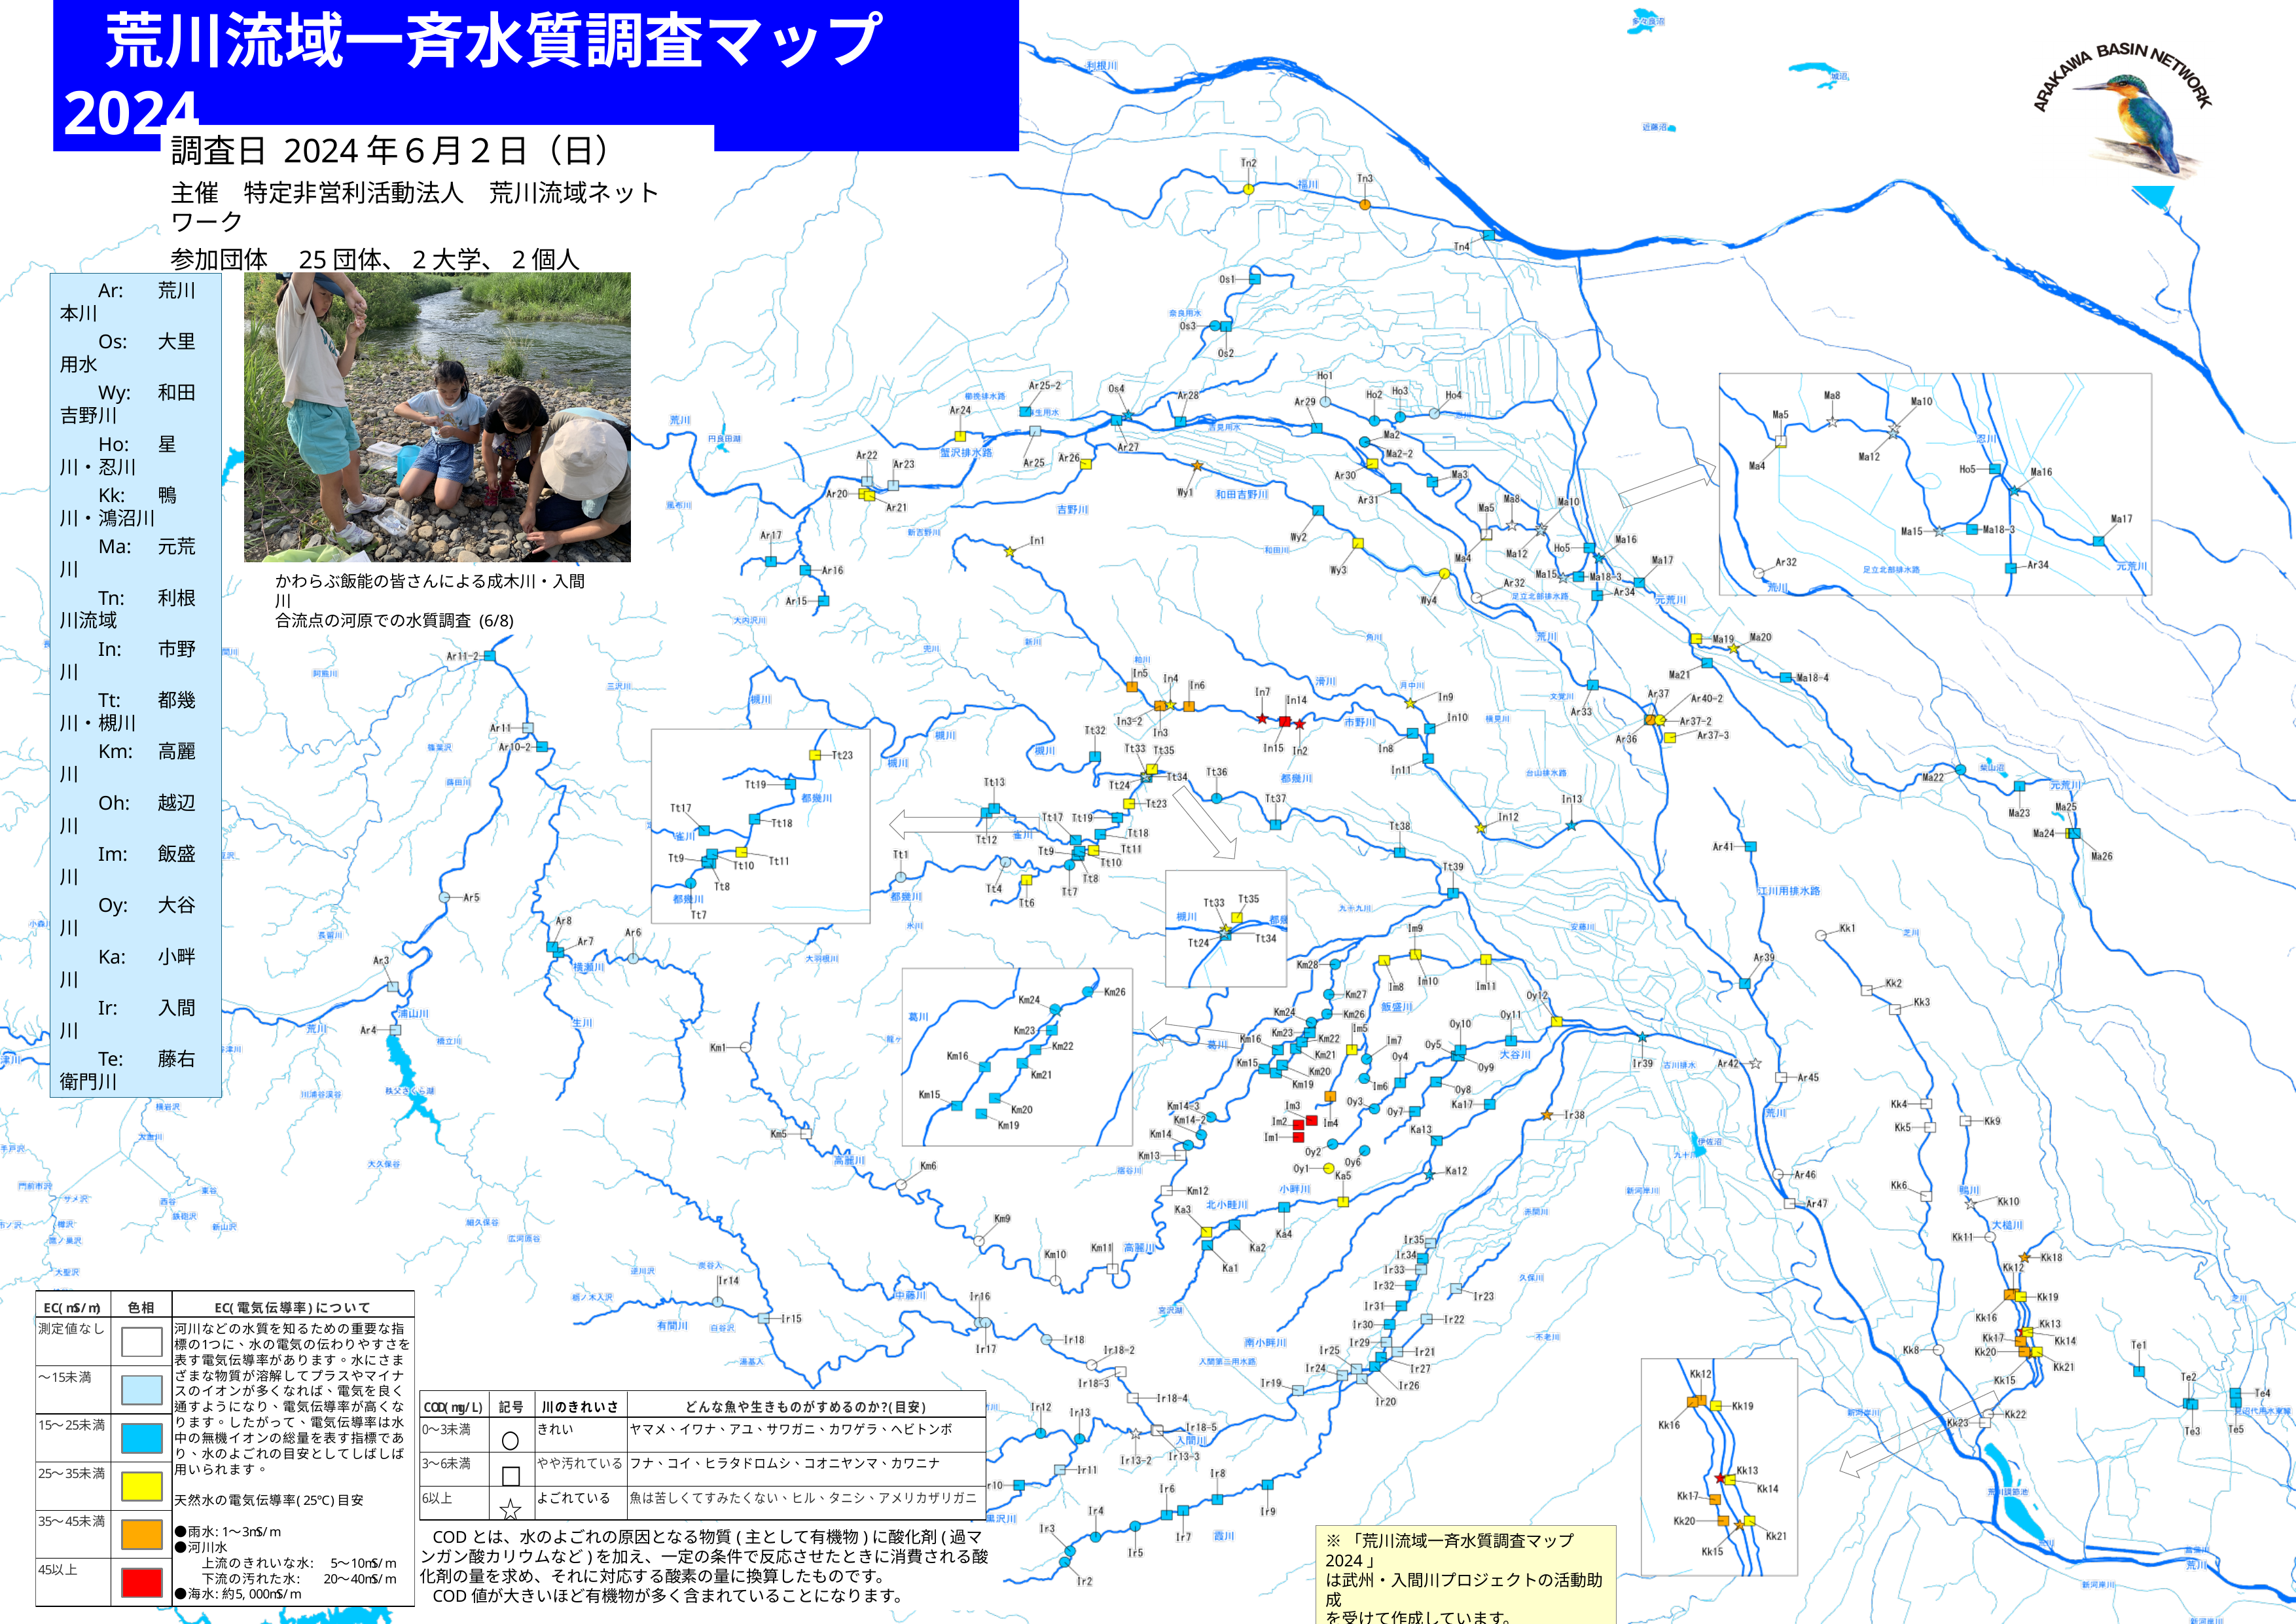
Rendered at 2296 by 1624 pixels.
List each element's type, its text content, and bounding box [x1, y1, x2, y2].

picture [200, 1621, 205, 1624]
text_box 調査日 2024年６月２日（日） 主催 特定非営利活動法人 荒川流域ネットワーク 参加団体 25団体、2大学、2個人 [160, 124, 715, 279]
text_box [1171, 784, 1238, 860]
text_box [1617, 456, 1717, 510]
text_box [888, 807, 1041, 842]
text_box Ar: 荒川本川 Os: 大里用水 Wy: 和田吉野川 Ho: 星川・忍川 Kk: 鴨川・鴻沼川 Ma: 元荒川 Tn: 利根川流域 In: 市野川 Tt: 都幾川・槻川 Km: 高麗川 Oh: 越辺川 Im: 飯盛川 Oy: 大谷川 Ka: 小畔川 Ir: 入間川 Te: 藤右衛門川 [50, 273, 222, 1098]
picture [377, 1615, 386, 1624]
text_box ※「荒川流域一斉水質調査マップ2024」 は武州・入間川プロジェクトの活動助成 を受けて作成しています。 [1316, 1525, 1617, 1624]
text_box [1148, 1014, 1246, 1051]
picture [0, 0, 2296, 1624]
text_box かわらぶ飯能の皆さんによる成木川・入間川 合流点の河原での水質調査 (6/8) [266, 566, 609, 635]
text_box [1839, 1389, 2001, 1480]
text_box CODとは、水のよごれの原因となる物質(主として有機物)に酸化剤(過マンガン酸カリウムなど)を加え、一定の条件で反応させたときに消費される酸化剤の量を求め、それに対応する酸素の量に換算したものです。 COD値が大きいほど有機物が多く含まれていることになります。 [410, 1522, 1003, 1611]
text_box 荒川流域一斉水質調査マップ2024 [53, 0, 1020, 152]
